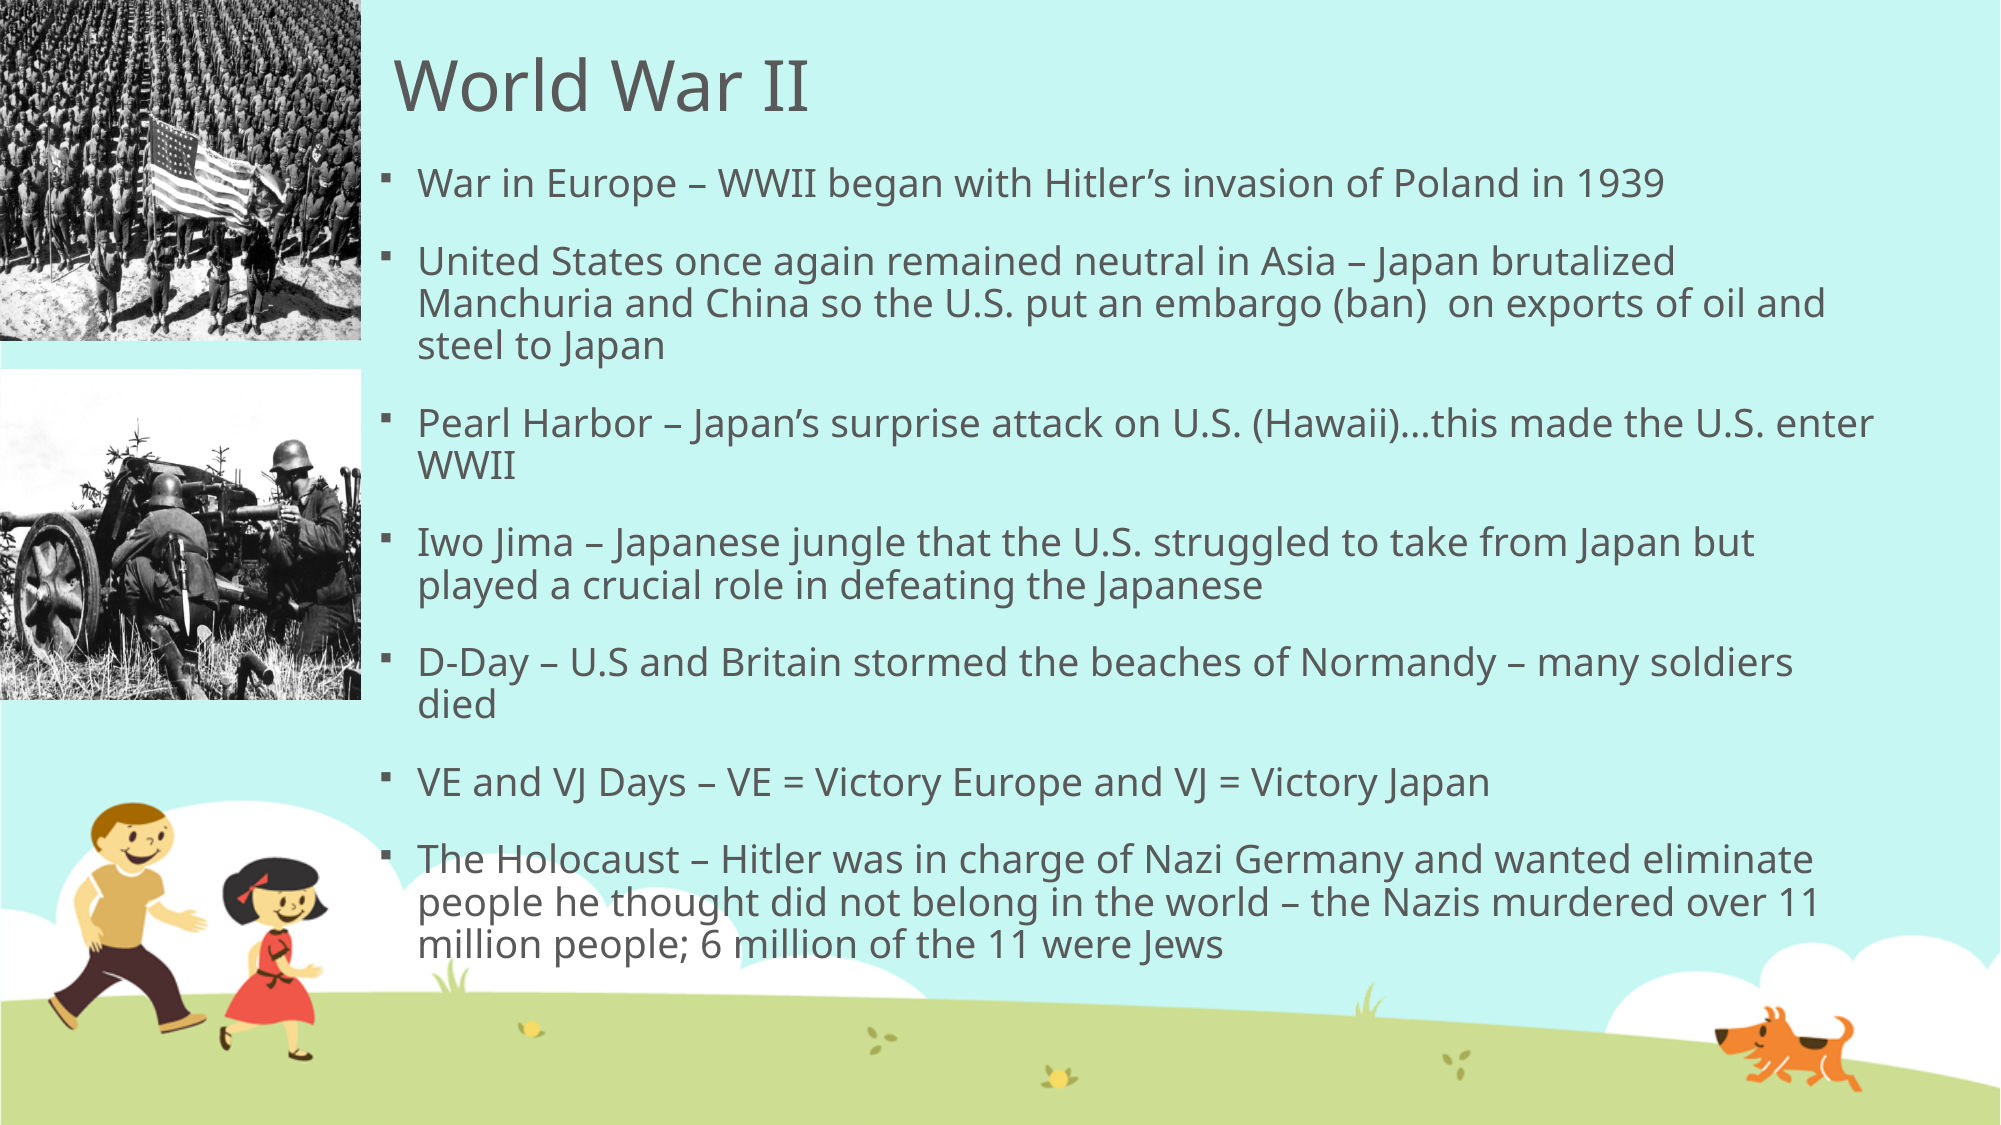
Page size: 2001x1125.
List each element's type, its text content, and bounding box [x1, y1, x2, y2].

picture [0, 0, 2001, 1125]
title World War II [361, 23, 1898, 135]
list War in Europe – WWII began with Hitler’s invasion of Poland in 1939 United States once again remained neutral in Asia – Japan brutalized Manchuria and China so the U.S. put an embargo (ban) on exports of oil and steel to Japan Pearl Harbor – Japan’s surprise attack on U.S. (Hawaii)…this made the U.S. enter WWII Iwo Jima – Japanese jungle that the U.S. struggled to take from Japan but played a crucial role in defeating the Japanese D-Day – U.S and Britain stormed the beaches of Normandy – many soldiers died VE and VJ Days – VE = Victory Europe and VJ = Victory Japan The Holocaust – Hitler was in charge of Nazi Germany and wanted eliminate people he thought did not belong in the world – the Nazis murdered over 11 million people; 6 million of the 11 were Jews [356, 156, 1894, 983]
